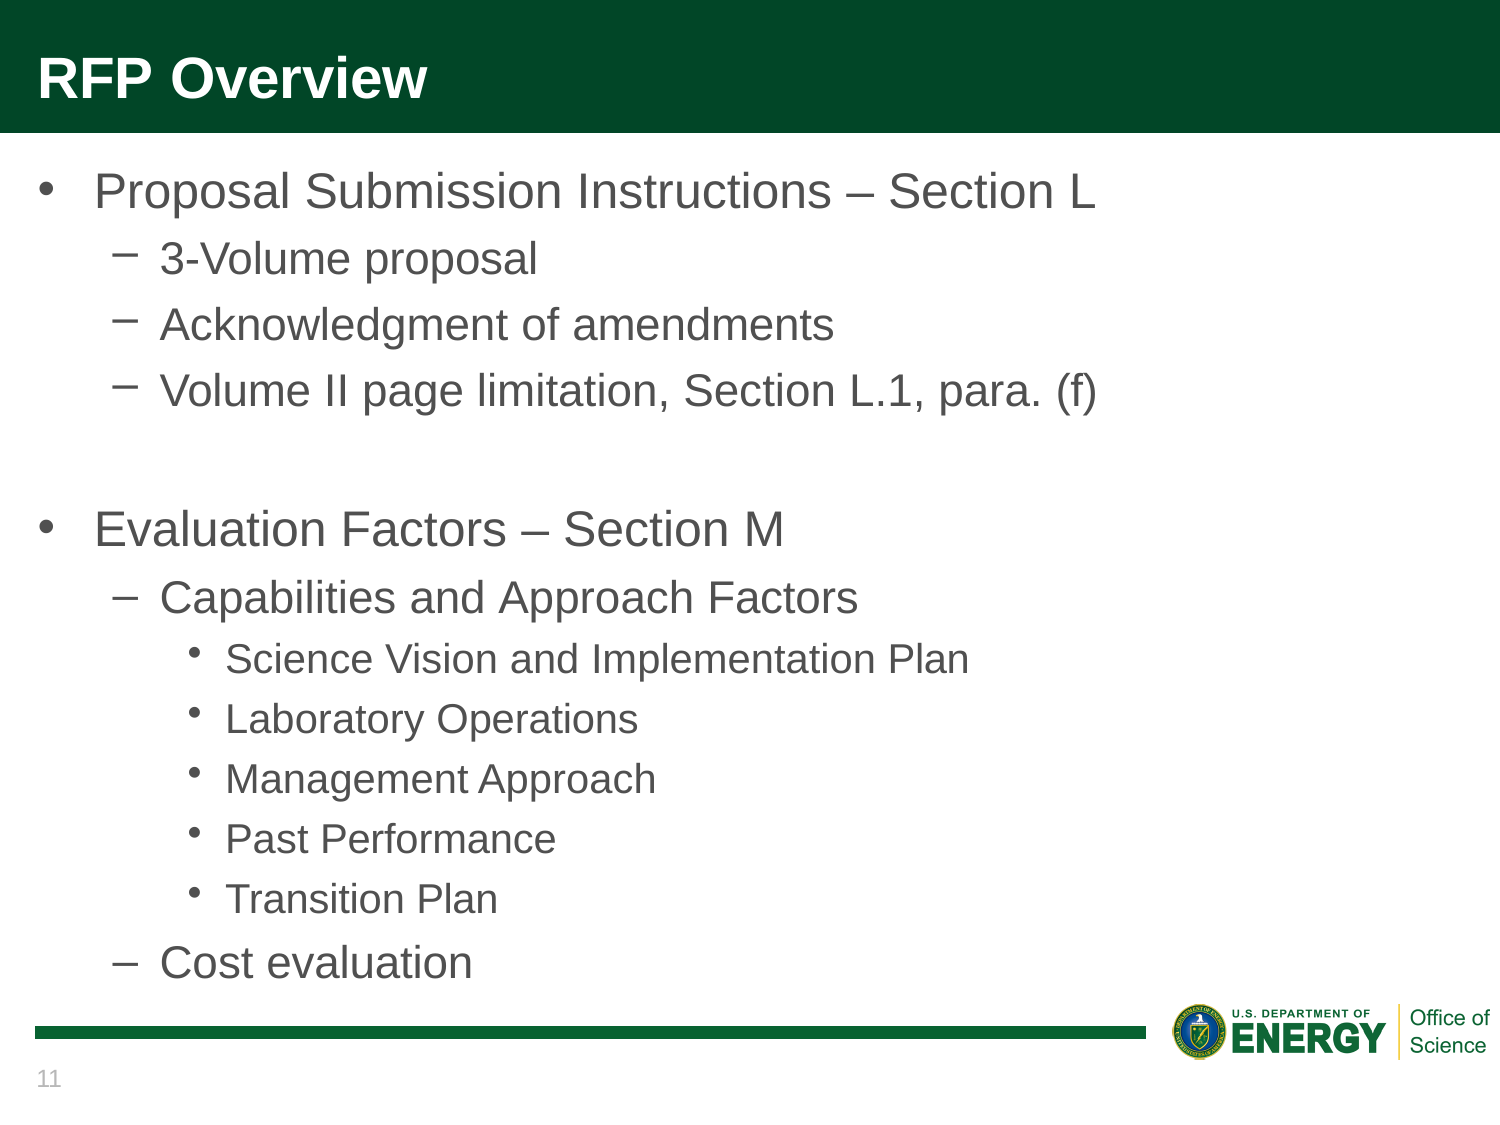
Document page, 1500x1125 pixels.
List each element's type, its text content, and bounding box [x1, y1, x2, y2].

title RFP Overview [35, 0, 1260, 228]
text_box Proposal Submission Instructions – Section L 3-Volume proposal Acknowledgment of amendments Volume II page limitation, Section L.1, para. (f) Evaluation Factors – Section M Capabilities and Approach Factors Science Vision and Implementation Plan Laboratory Operations Management Approach Past Performance Transition Plan Cost evaluation [35, 228, 1103, 989]
picture [1172, 1004, 1490, 1060]
slide_number 11 [30, 1066, 73, 1125]
